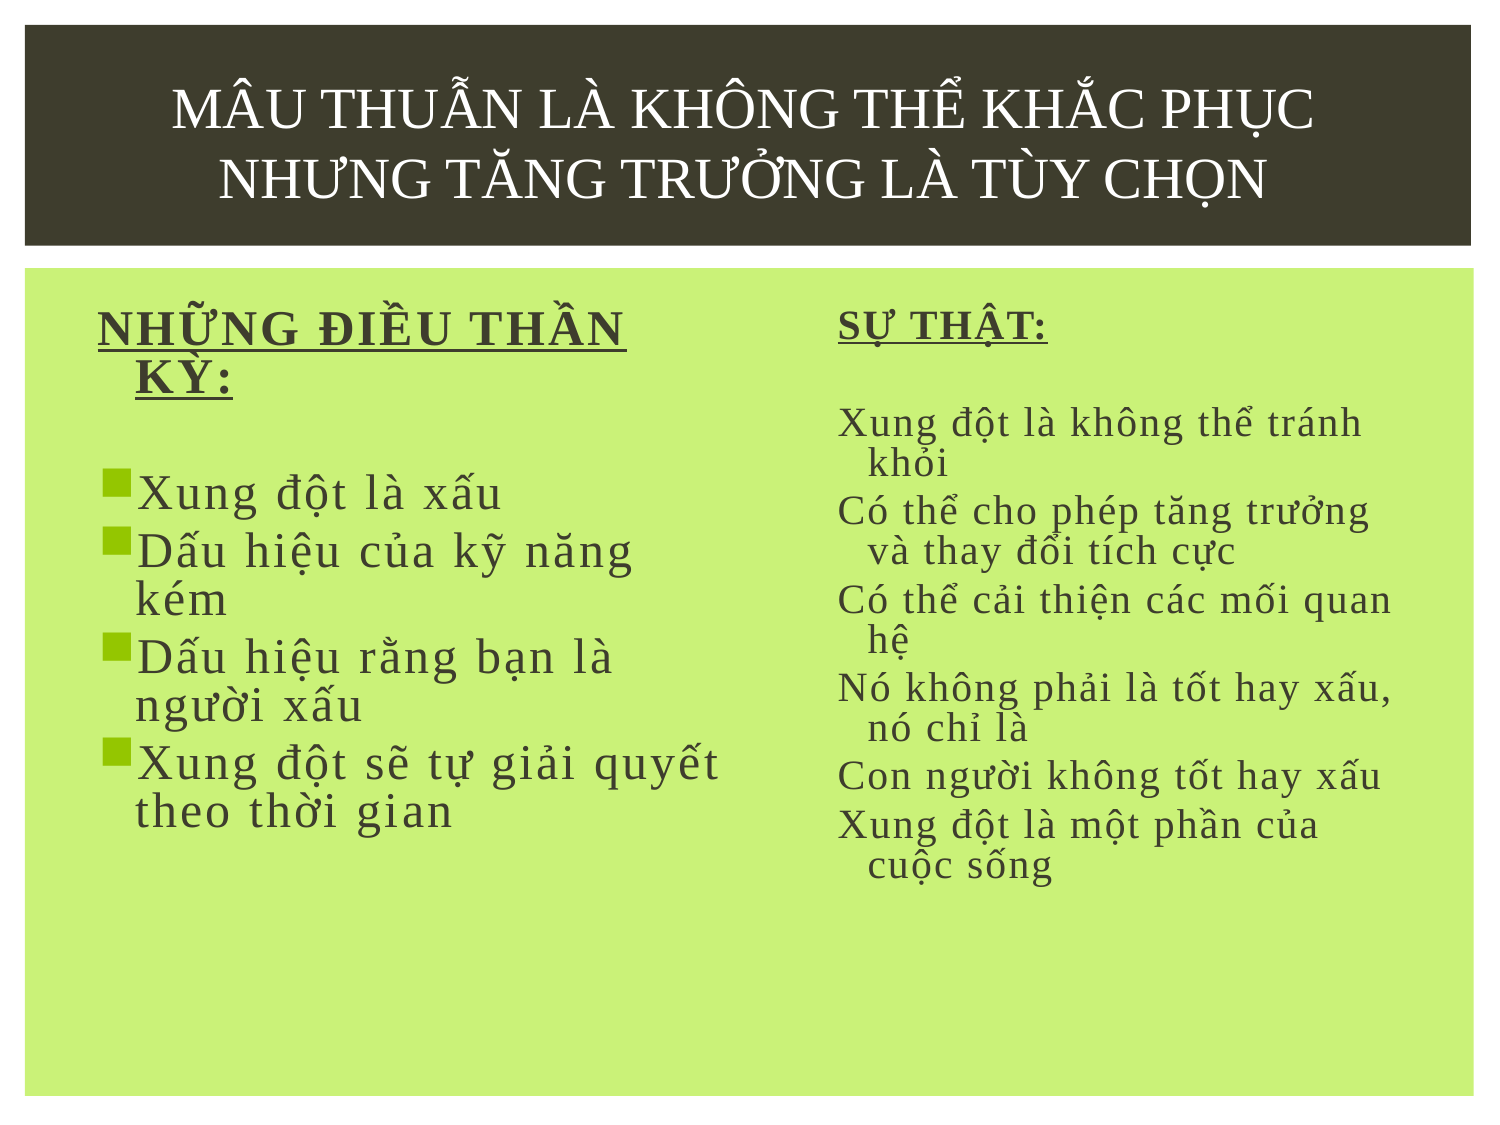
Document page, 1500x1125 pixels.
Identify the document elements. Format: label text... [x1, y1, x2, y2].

list NHỮNG ĐIỀU THẦN KỲ: Xung đột là xấu Dấu hiệu của kỹ năng kém Dấu hiệu rằng bạn là người xấu Xung đột sẽ tự giải quyết theo thời gian [75, 299, 738, 1075]
list SỰ THẬT: Xung đột là không thể tránh khỏi Có thể cho phép tăng trưởng và thay đổi tích cực Có thể cải thiện các mối quan hệ Nó không phải là tốt hay xấu, nó chỉ là Con người không tốt hay xấu Xung đột là một phần của cuộc sống [762, 299, 1425, 1075]
text_box MÂU THUẪN LÀ KHÔNG THỂ KHẮC PHỤC NHƯNG TĂNG TRƯỞNG LÀ TÙY CHỌN [112, 62, 1375, 218]
